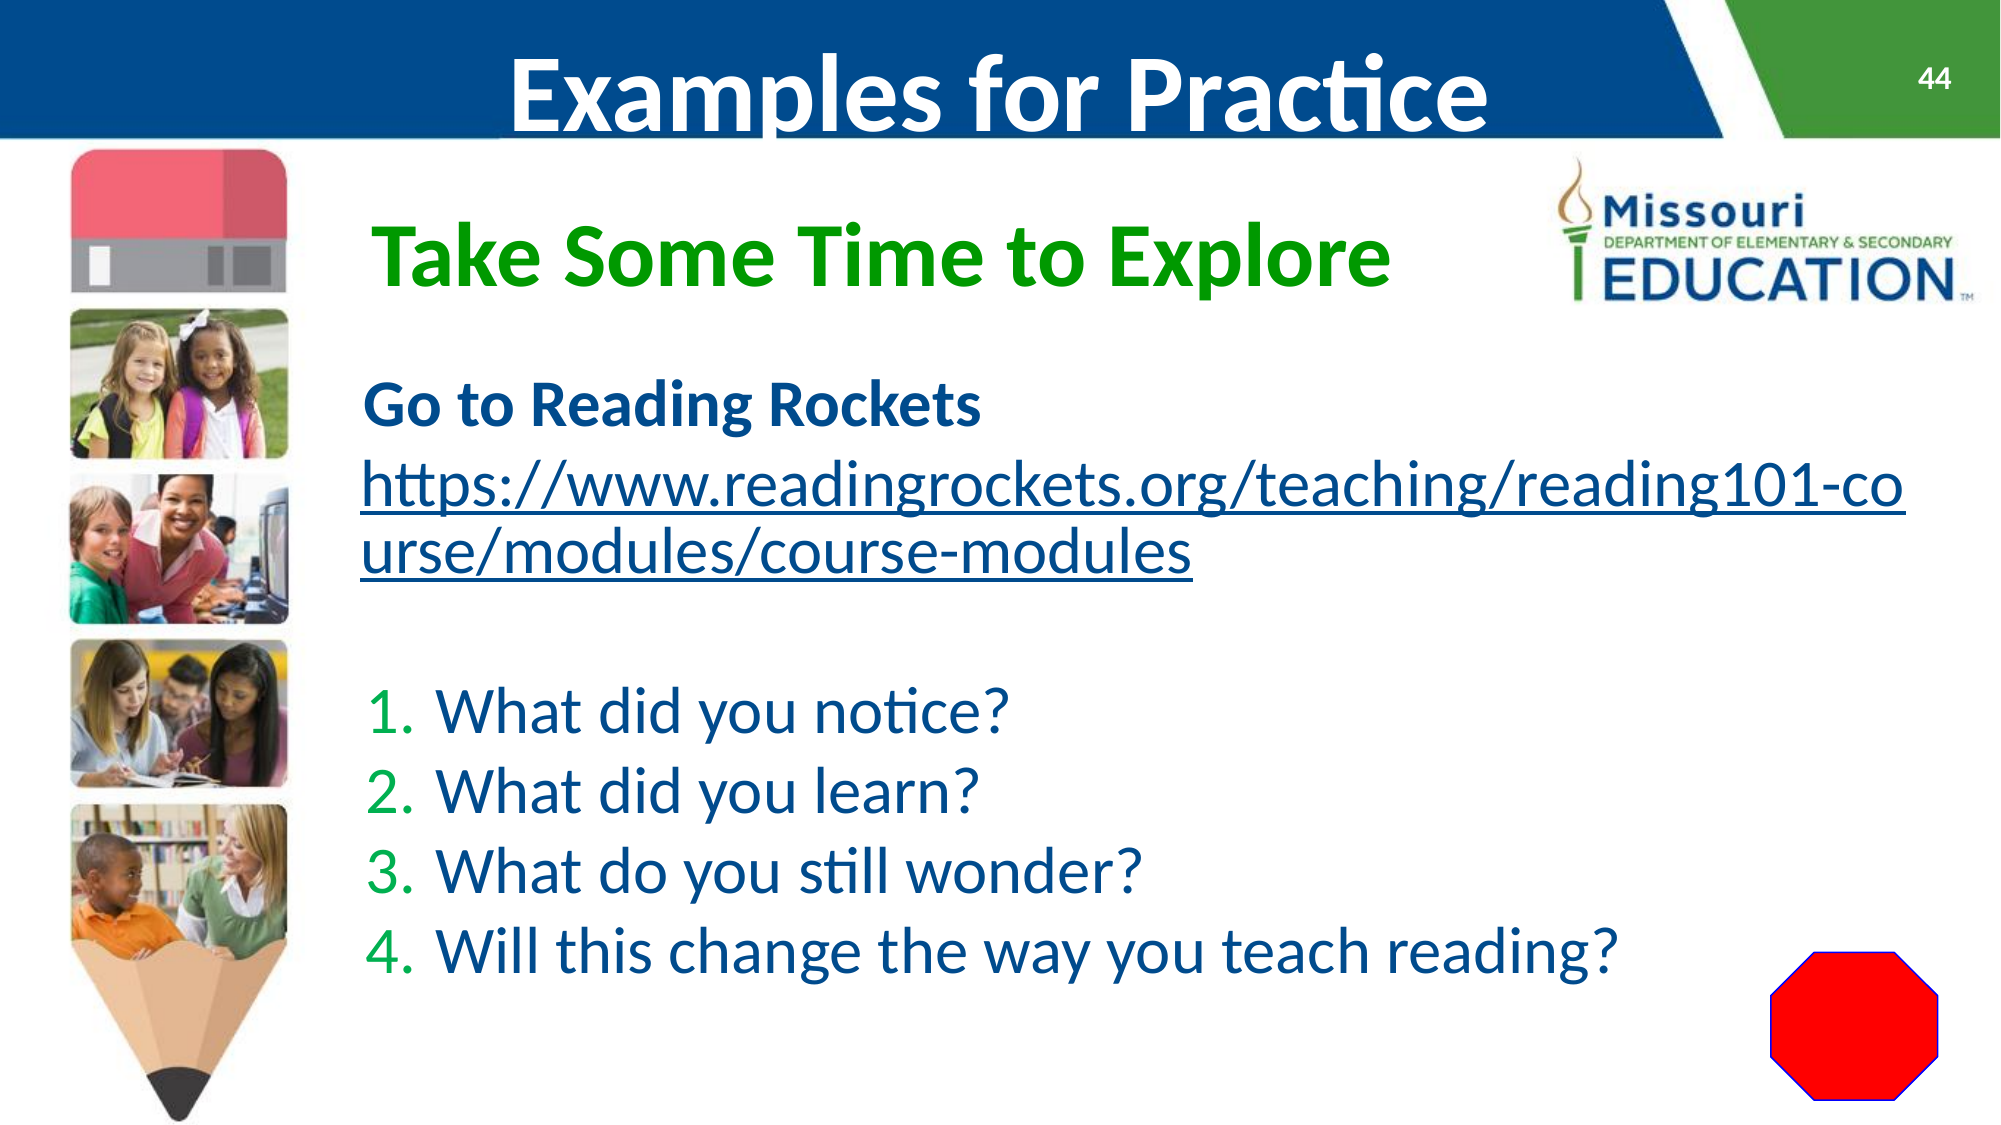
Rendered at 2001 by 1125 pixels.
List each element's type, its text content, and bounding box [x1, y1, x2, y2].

picture [0, 0, 2001, 1125]
title Examples for Practice [62, 0, 1938, 175]
text_box [1770, 952, 1938, 1101]
text_box Take Some Time to Explore [287, 179, 1938, 320]
list Go to Reading Rockets https://www.readingrockets.org/teaching/reading101-course/modules/course-modules What did you notice? What did you learn? What do you still wonder? Will this change the way you teach reading? [345, 352, 1946, 1107]
slide_number 44 [1938, 45, 1967, 106]
